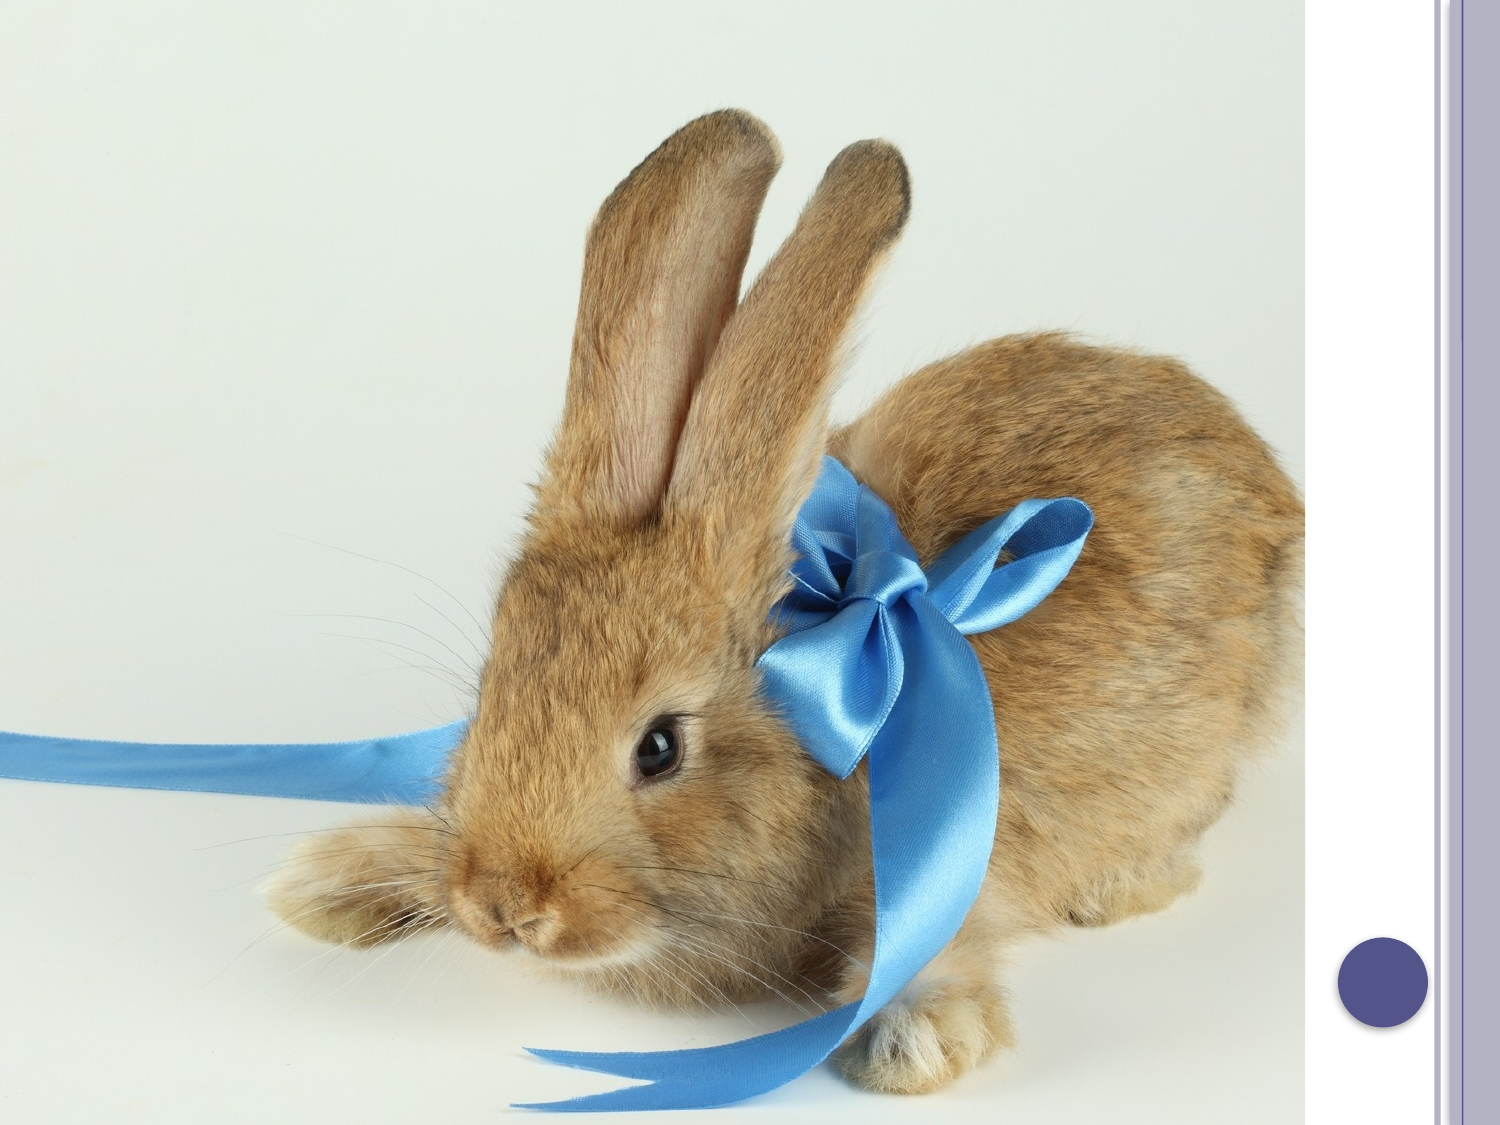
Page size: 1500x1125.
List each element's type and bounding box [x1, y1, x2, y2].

picture [0, 0, 1306, 1125]
